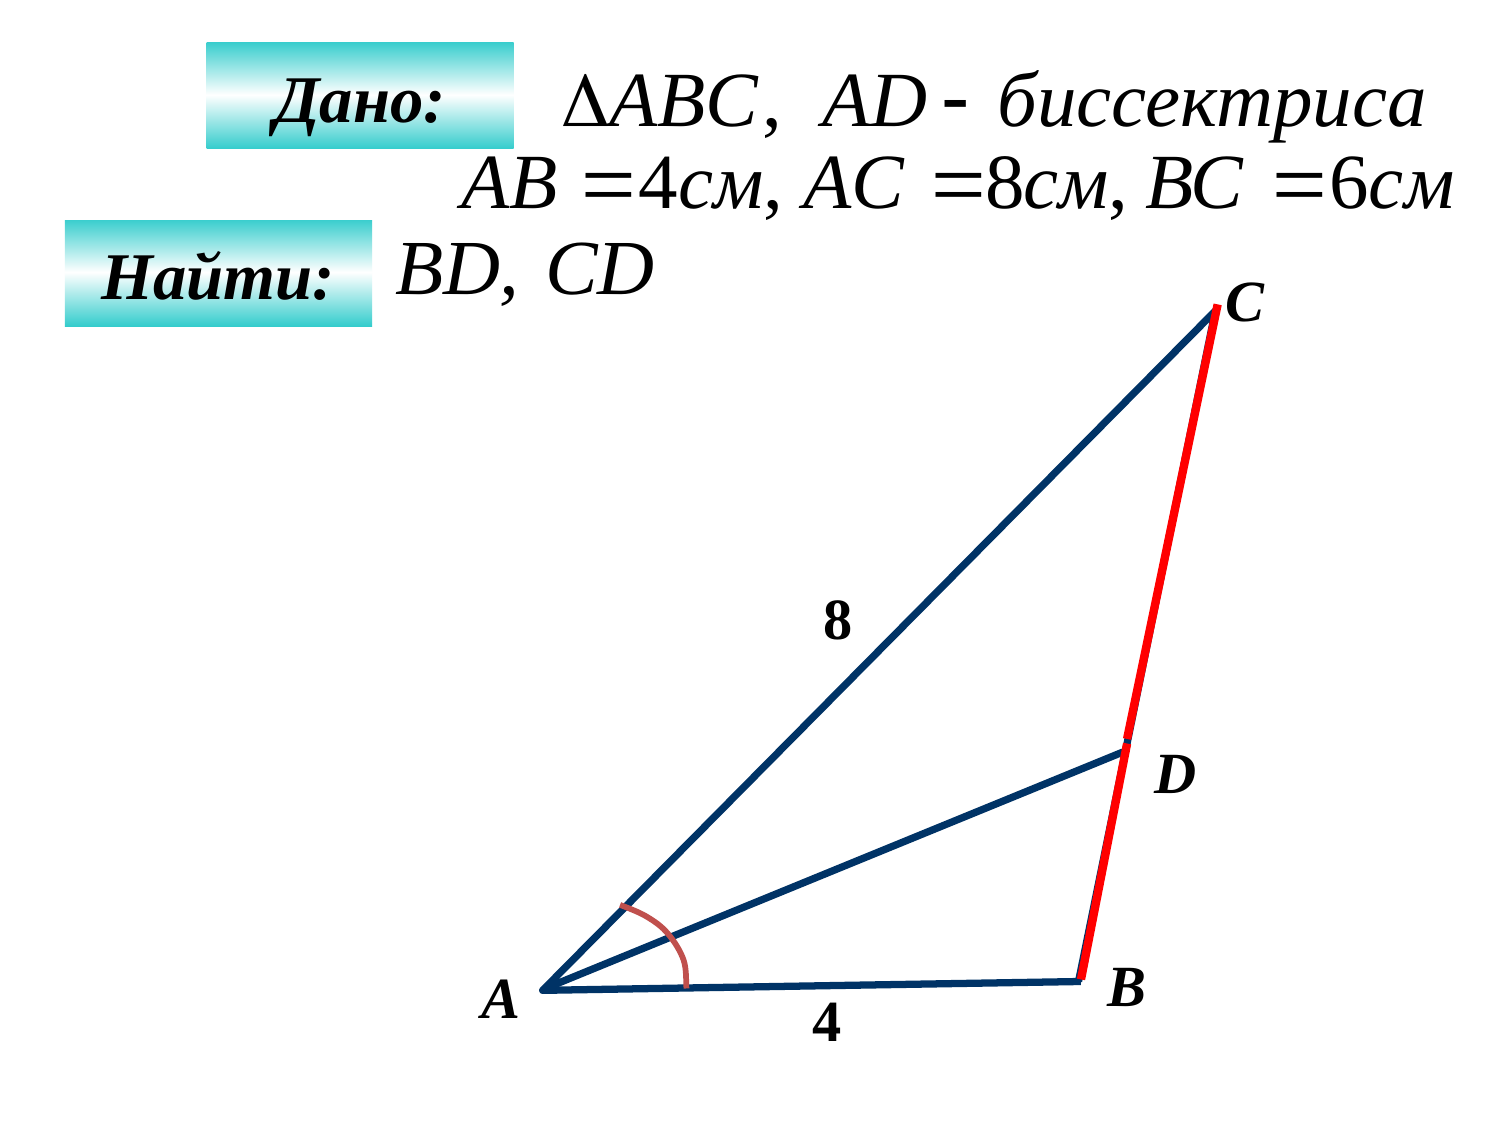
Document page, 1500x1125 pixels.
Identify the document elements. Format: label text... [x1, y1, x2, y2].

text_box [548, 30, 1445, 111]
text_box B [1092, 940, 1162, 1026]
text_box [542, 909, 686, 991]
text_box Дано: [206, 42, 514, 149]
text_box А [466, 952, 536, 1038]
text_box [626, 316, 1210, 988]
text_box Найти: [64, 220, 83, 327]
text_box 4 [797, 976, 871, 1061]
text_box D [1139, 727, 1209, 813]
text_box [620, 904, 687, 989]
text_box 8 [809, 574, 883, 659]
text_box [88, 196, 951, 327]
text_box C [1210, 255, 1280, 341]
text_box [442, 113, 1470, 244]
